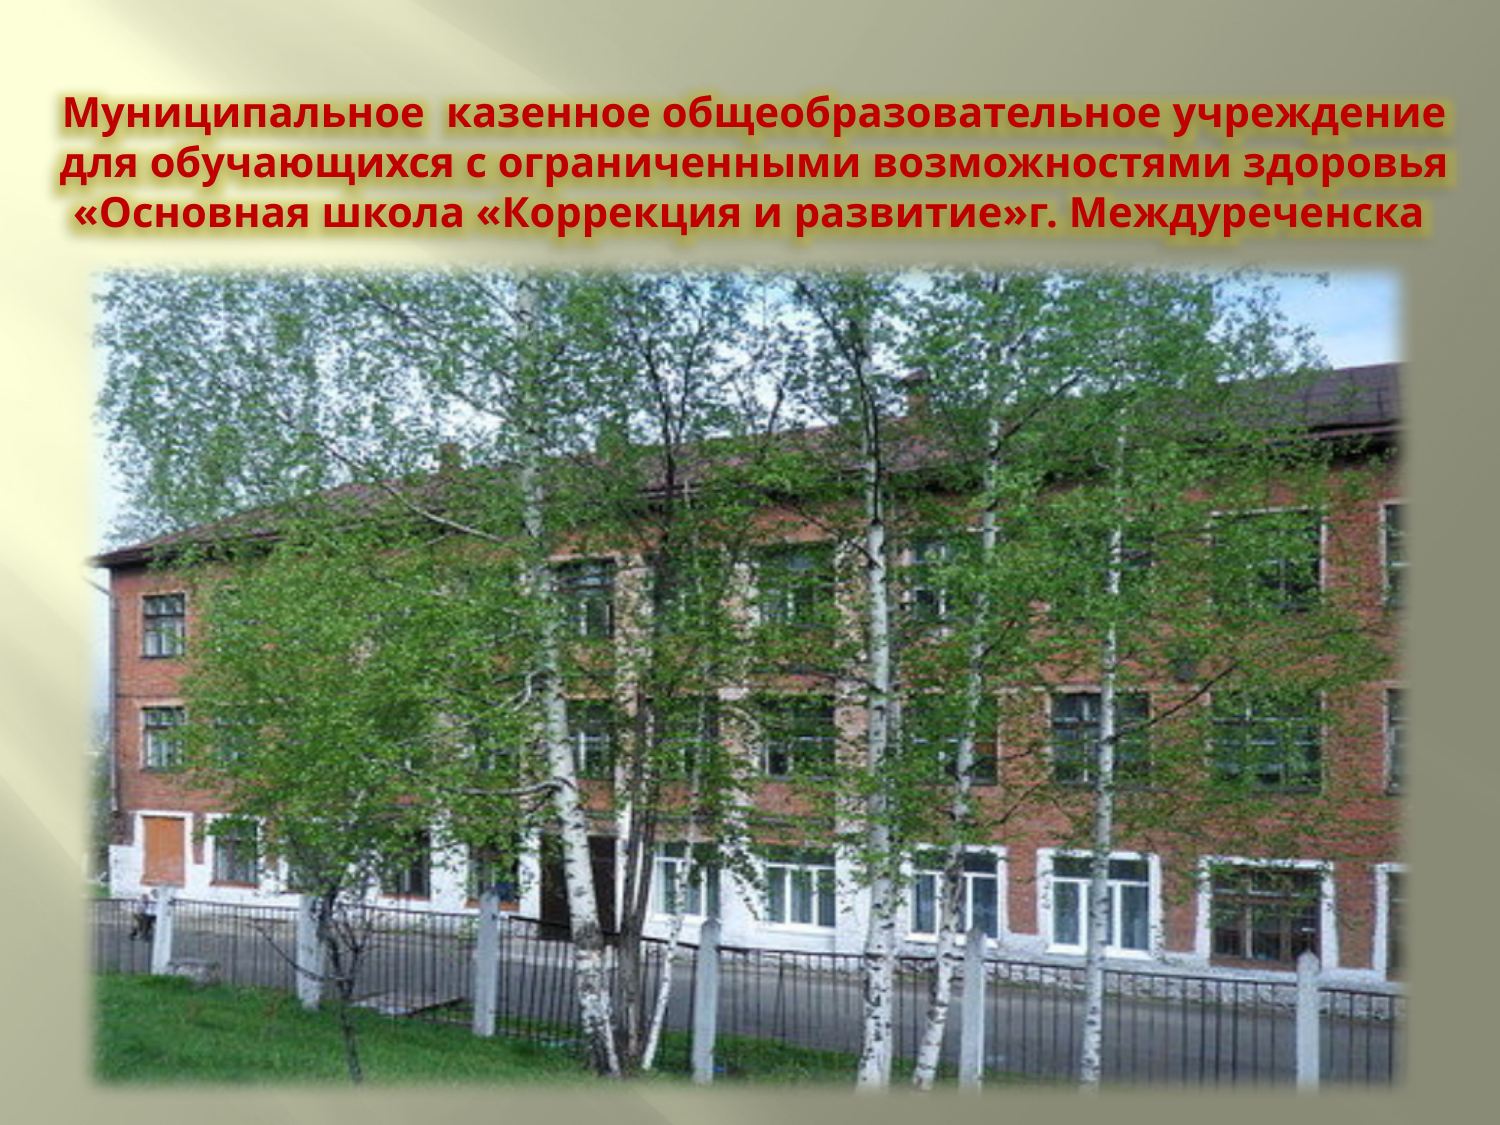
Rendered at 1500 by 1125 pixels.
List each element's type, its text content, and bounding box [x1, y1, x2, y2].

text_box Муниципальное казенное общеобразовательное учреждение для обучающихся с ограниченными возможностями здоровья «Основная школа «Коррекция и развитие»г. Междуреченска [17, 19, 1483, 244]
picture [76, 255, 1417, 1100]
